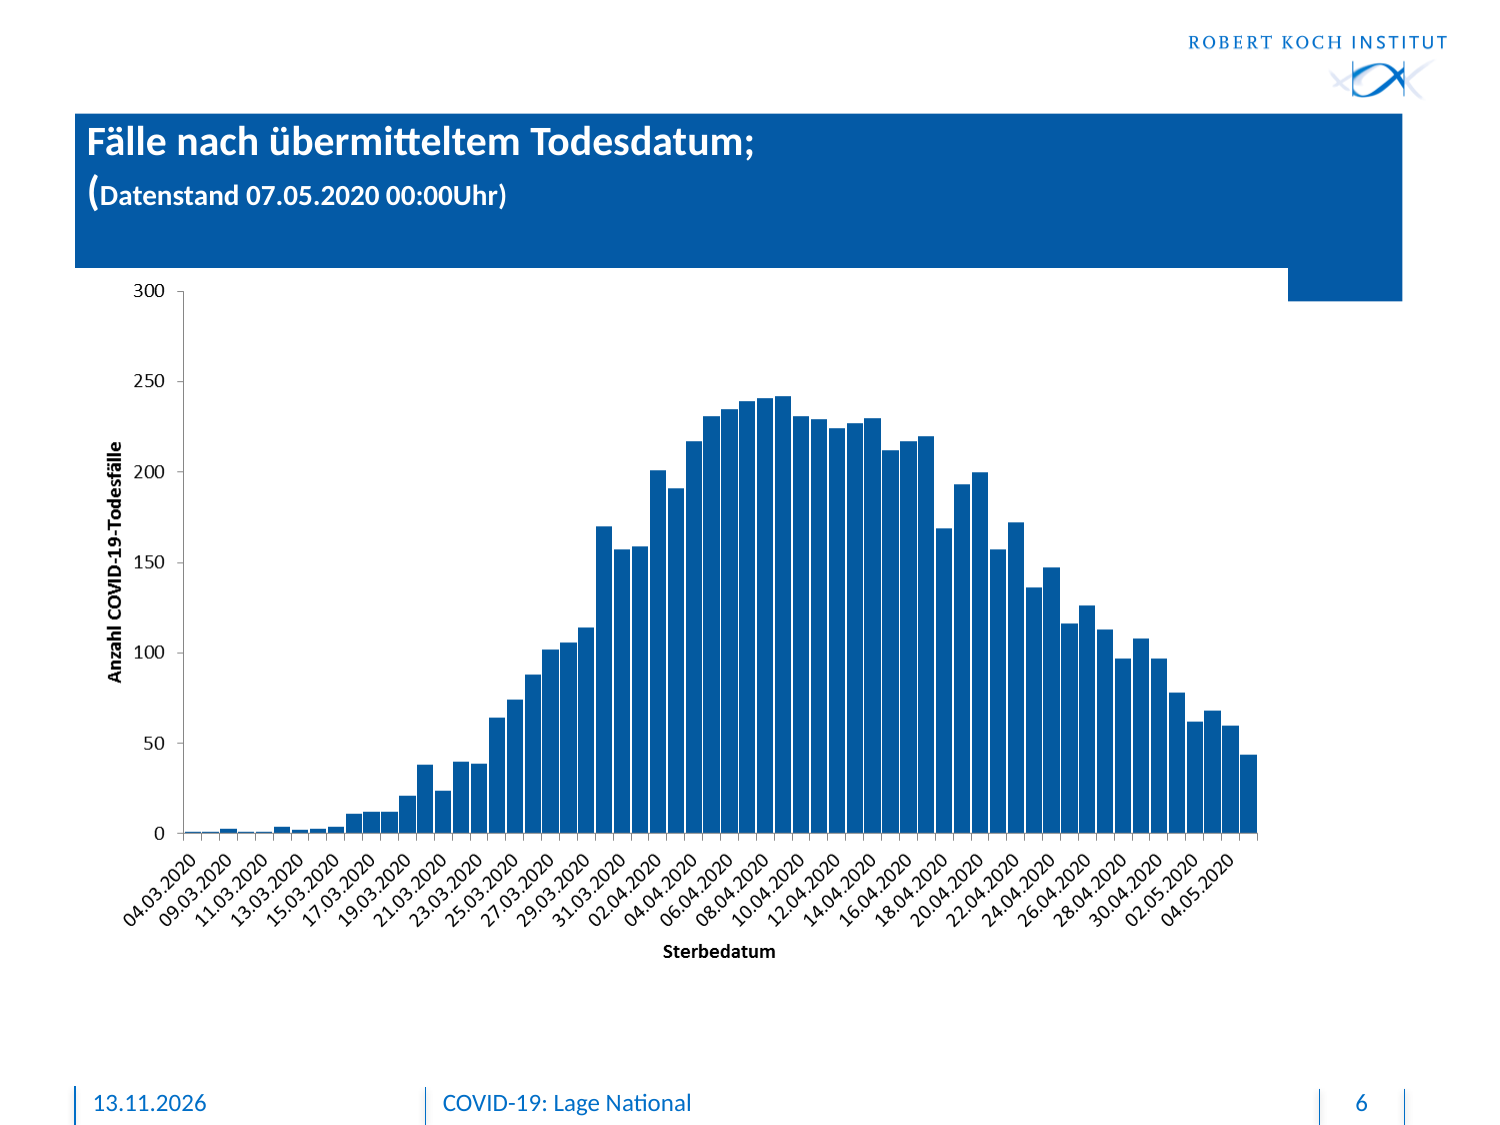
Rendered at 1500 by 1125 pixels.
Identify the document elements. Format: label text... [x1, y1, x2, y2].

picture [74, 268, 1289, 990]
picture [1182, 29, 1454, 109]
slide_number 6 [1321, 1086, 1403, 1119]
footer COVID-19: Lage National [442, 1086, 1293, 1119]
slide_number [92, 1086, 398, 1119]
title Fälle nach übermitteltem Todesdatum; (Datenstand 07.05.2020 00:00Uhr) [75, 113, 1403, 302]
